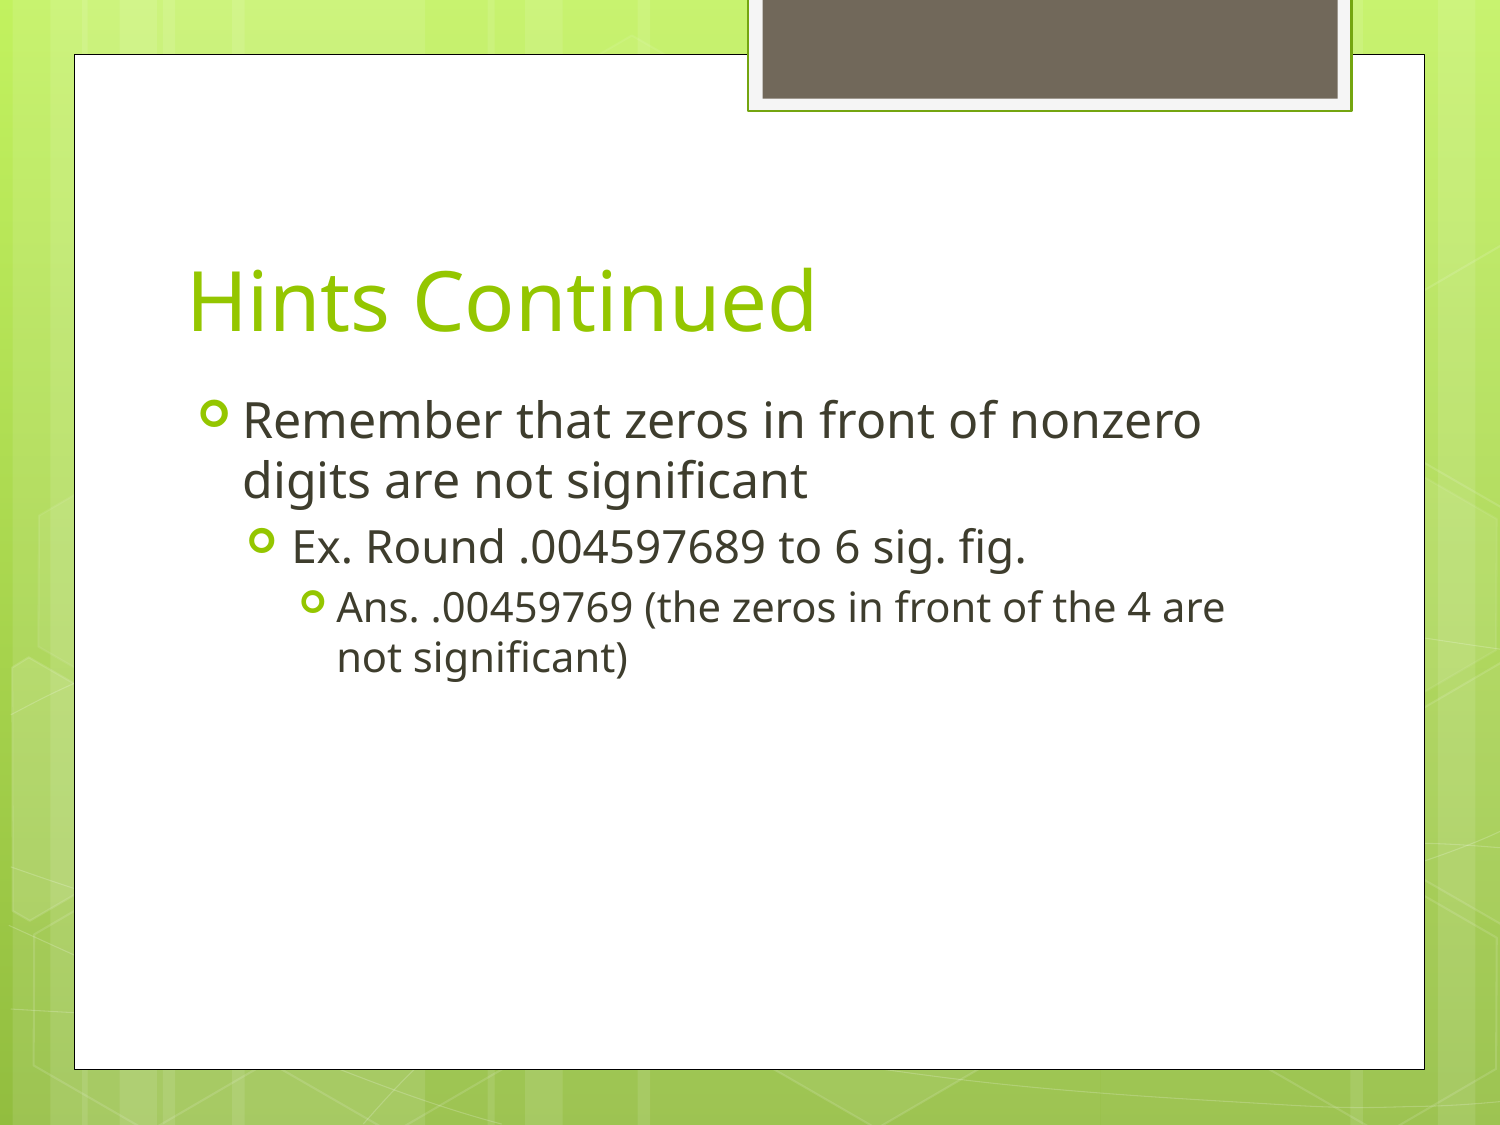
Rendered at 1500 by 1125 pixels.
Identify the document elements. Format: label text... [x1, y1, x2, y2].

title Hints Continued [171, 168, 1324, 357]
list Remember that zeros in front of nonzero digits are not significant Ex. Round .004597689 to 6 sig. fig. Ans. .00459769 (the zeros in front of the 4 are not significant) [171, 381, 1283, 957]
